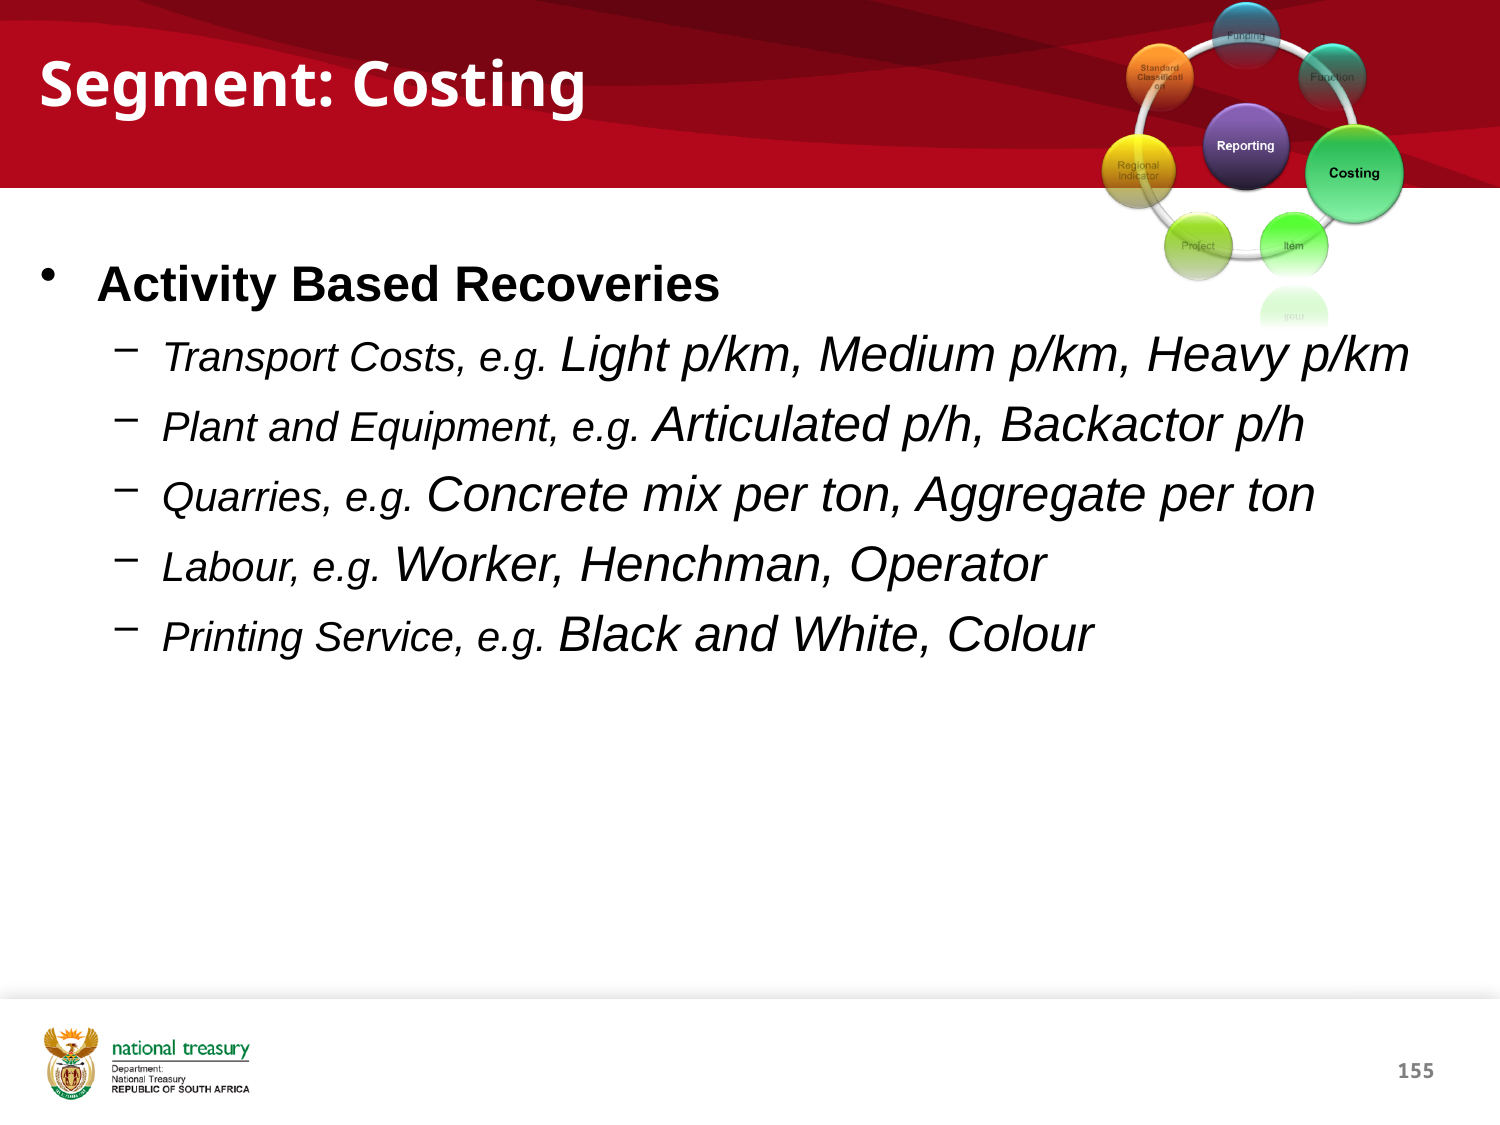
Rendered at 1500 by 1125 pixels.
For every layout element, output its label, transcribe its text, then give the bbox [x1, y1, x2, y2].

slide_number 155 [1137, 1049, 1451, 1125]
list Activity Based Recoveries Transport Costs, e.g. Light p/km, Medium p/km, Heavy p/km Plant and Equipment, e.g. Articulated p/h, Backactor p/h Quarries, e.g. Concrete mix per ton, Aggregate per ton Labour, e.g. Worker, Henchman, Operator Printing Service, e.g. Black and White, Colour [24, 243, 1463, 963]
picture [0, 977, 1500, 1125]
picture [0, 0, 1500, 352]
title Segment: Costing [24, 12, 1028, 151]
